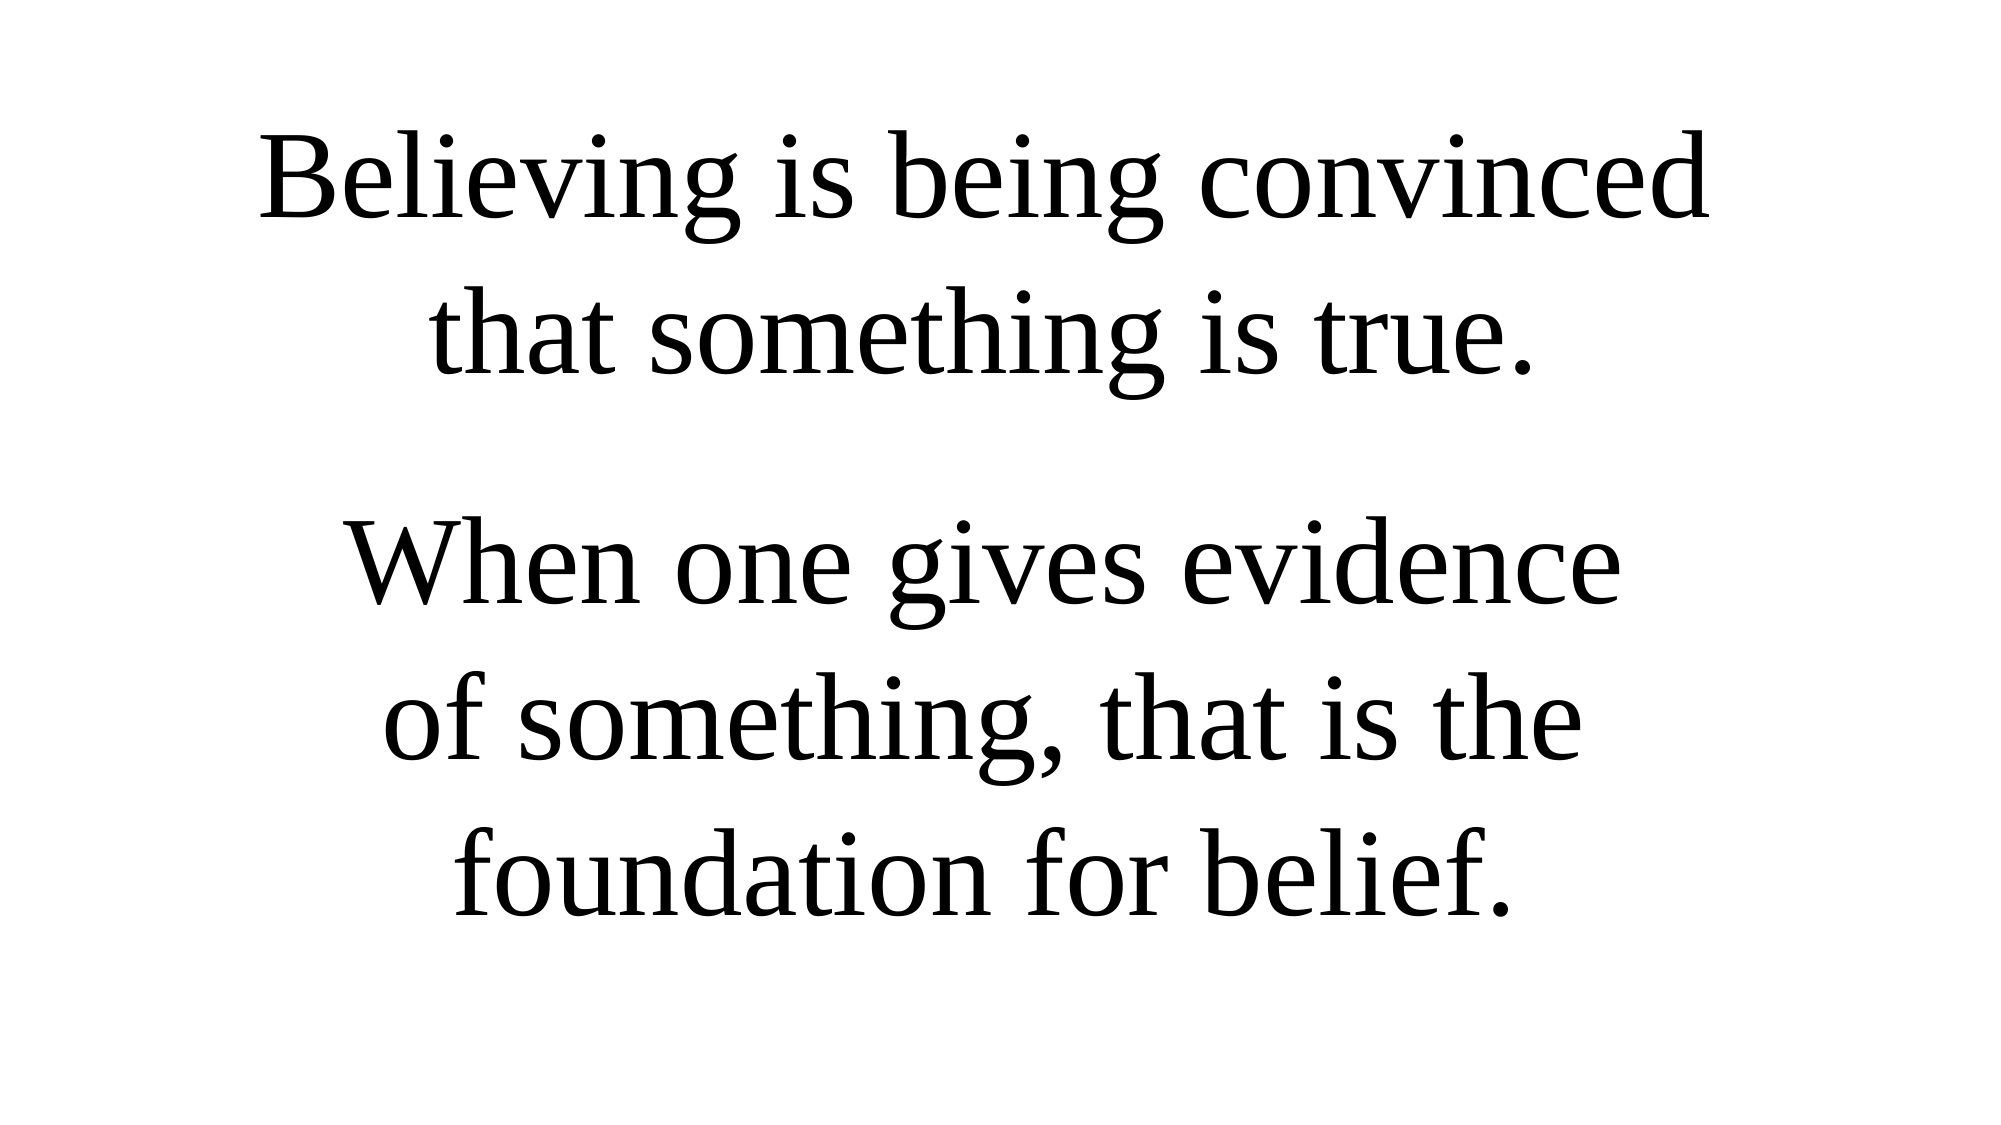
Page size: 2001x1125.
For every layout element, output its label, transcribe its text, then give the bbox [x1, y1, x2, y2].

list Believing is being convinced that something is true. When one gives evidence of something, that is the foundation for belief. [133, 101, 1867, 1024]
